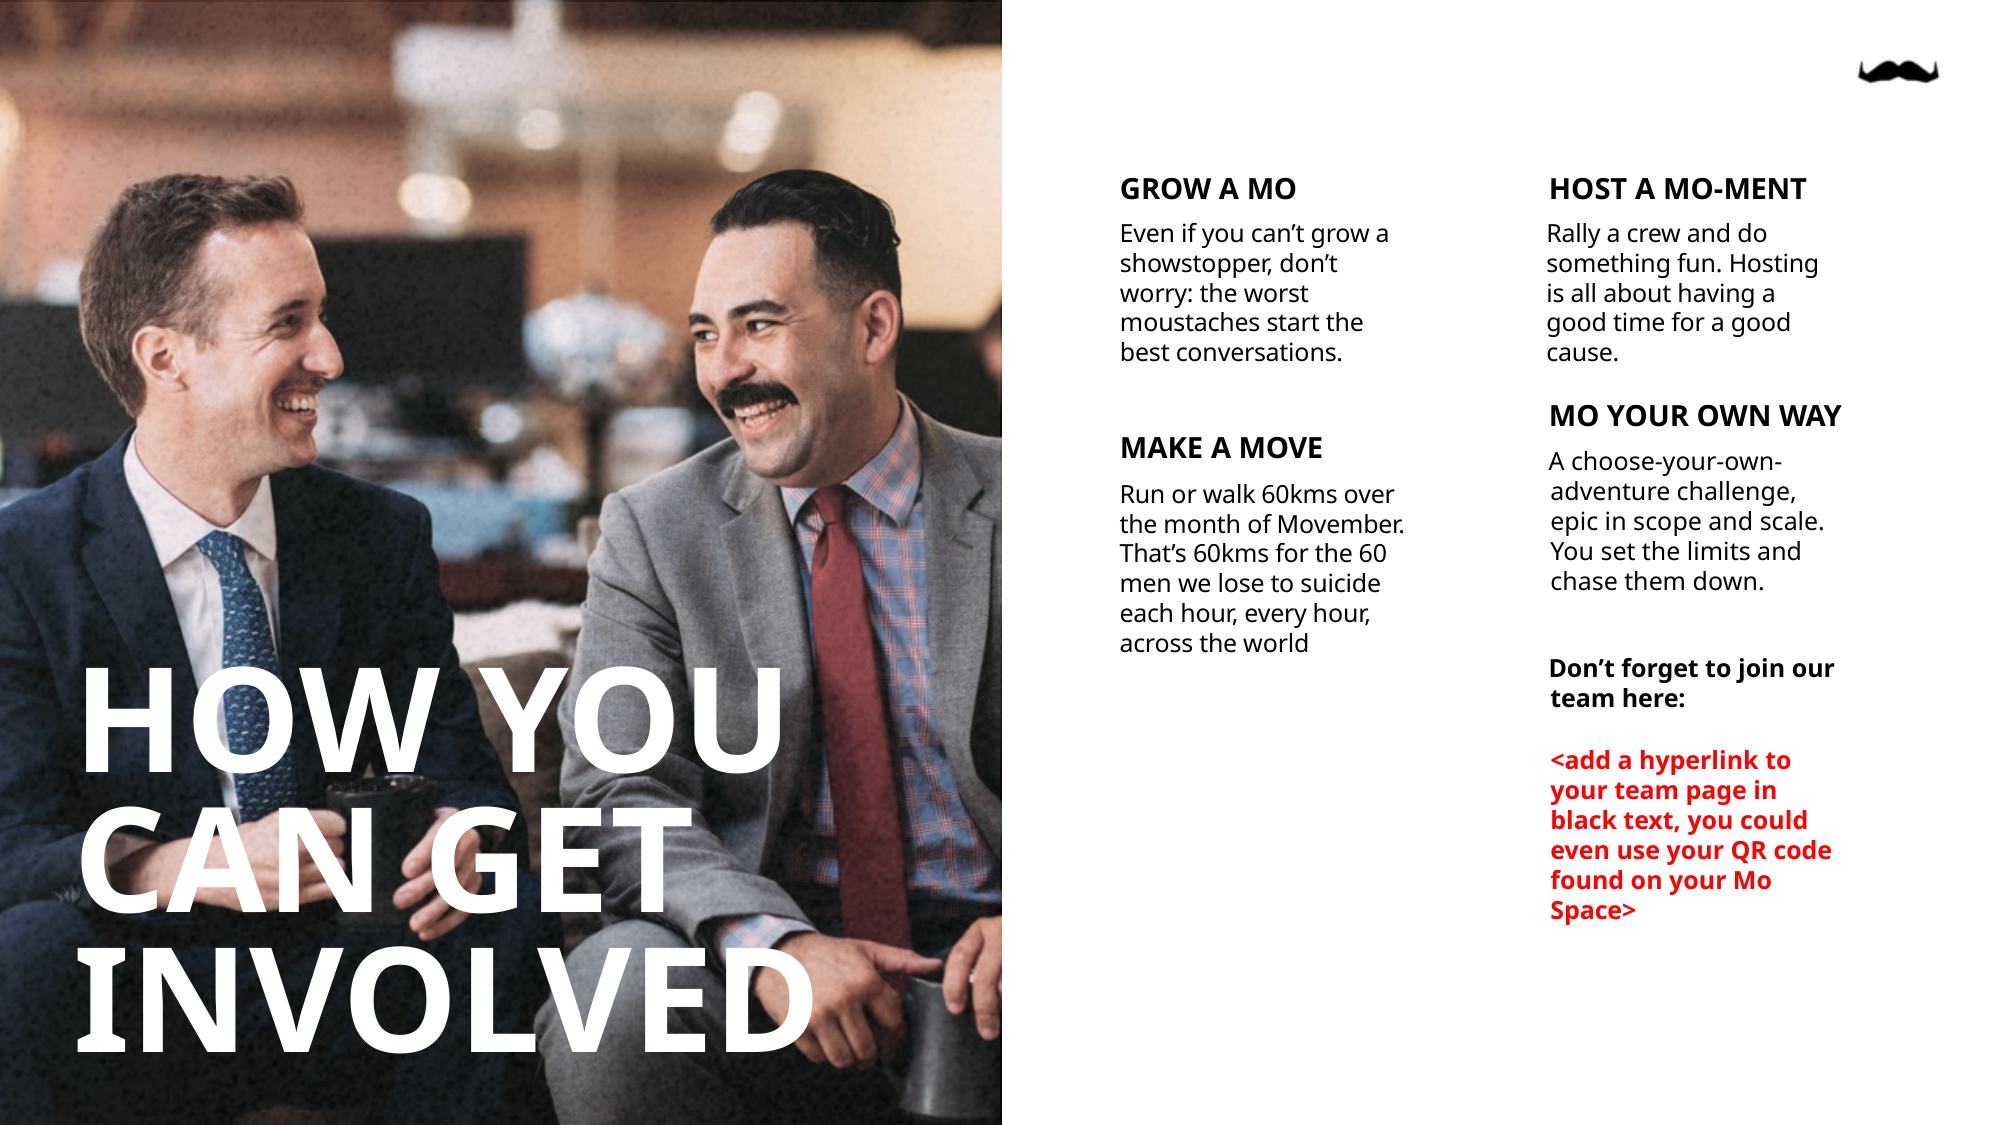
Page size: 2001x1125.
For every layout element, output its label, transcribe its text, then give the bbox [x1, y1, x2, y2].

text_box Rally a crew and do something fun. Hosting is all about having a good time for a good cause. [1546, 215, 1844, 367]
text_box Run or walk 60kms over the month of Movember. That’s 60kms for the 60 men we lose to suicide each hour, every hour, across the world [1117, 476, 1415, 658]
text_box A choose-your-own-adventure challenge, epic in scope and scale. You set the limits and chase them down. [1546, 443, 1844, 596]
picture [0, 0, 1002, 1125]
picture [1836, 38, 1970, 110]
text_box MO YOUR OWN WAY [1546, 395, 1844, 433]
text_box Even if you can’t grow a showstopper, don’t worry: the worst moustaches start the best conversations. [1117, 215, 1415, 367]
text_box Don’t forget to join our team here: <add a hyperlink to your team page in black text, you could even use your QR code found on your Mo Space> [1546, 650, 1844, 925]
text_box GROW A MO [1117, 168, 1298, 206]
text_box HOST A MO-MENT [1546, 168, 1817, 206]
text_box MAKE A MOVE [1117, 427, 1336, 465]
